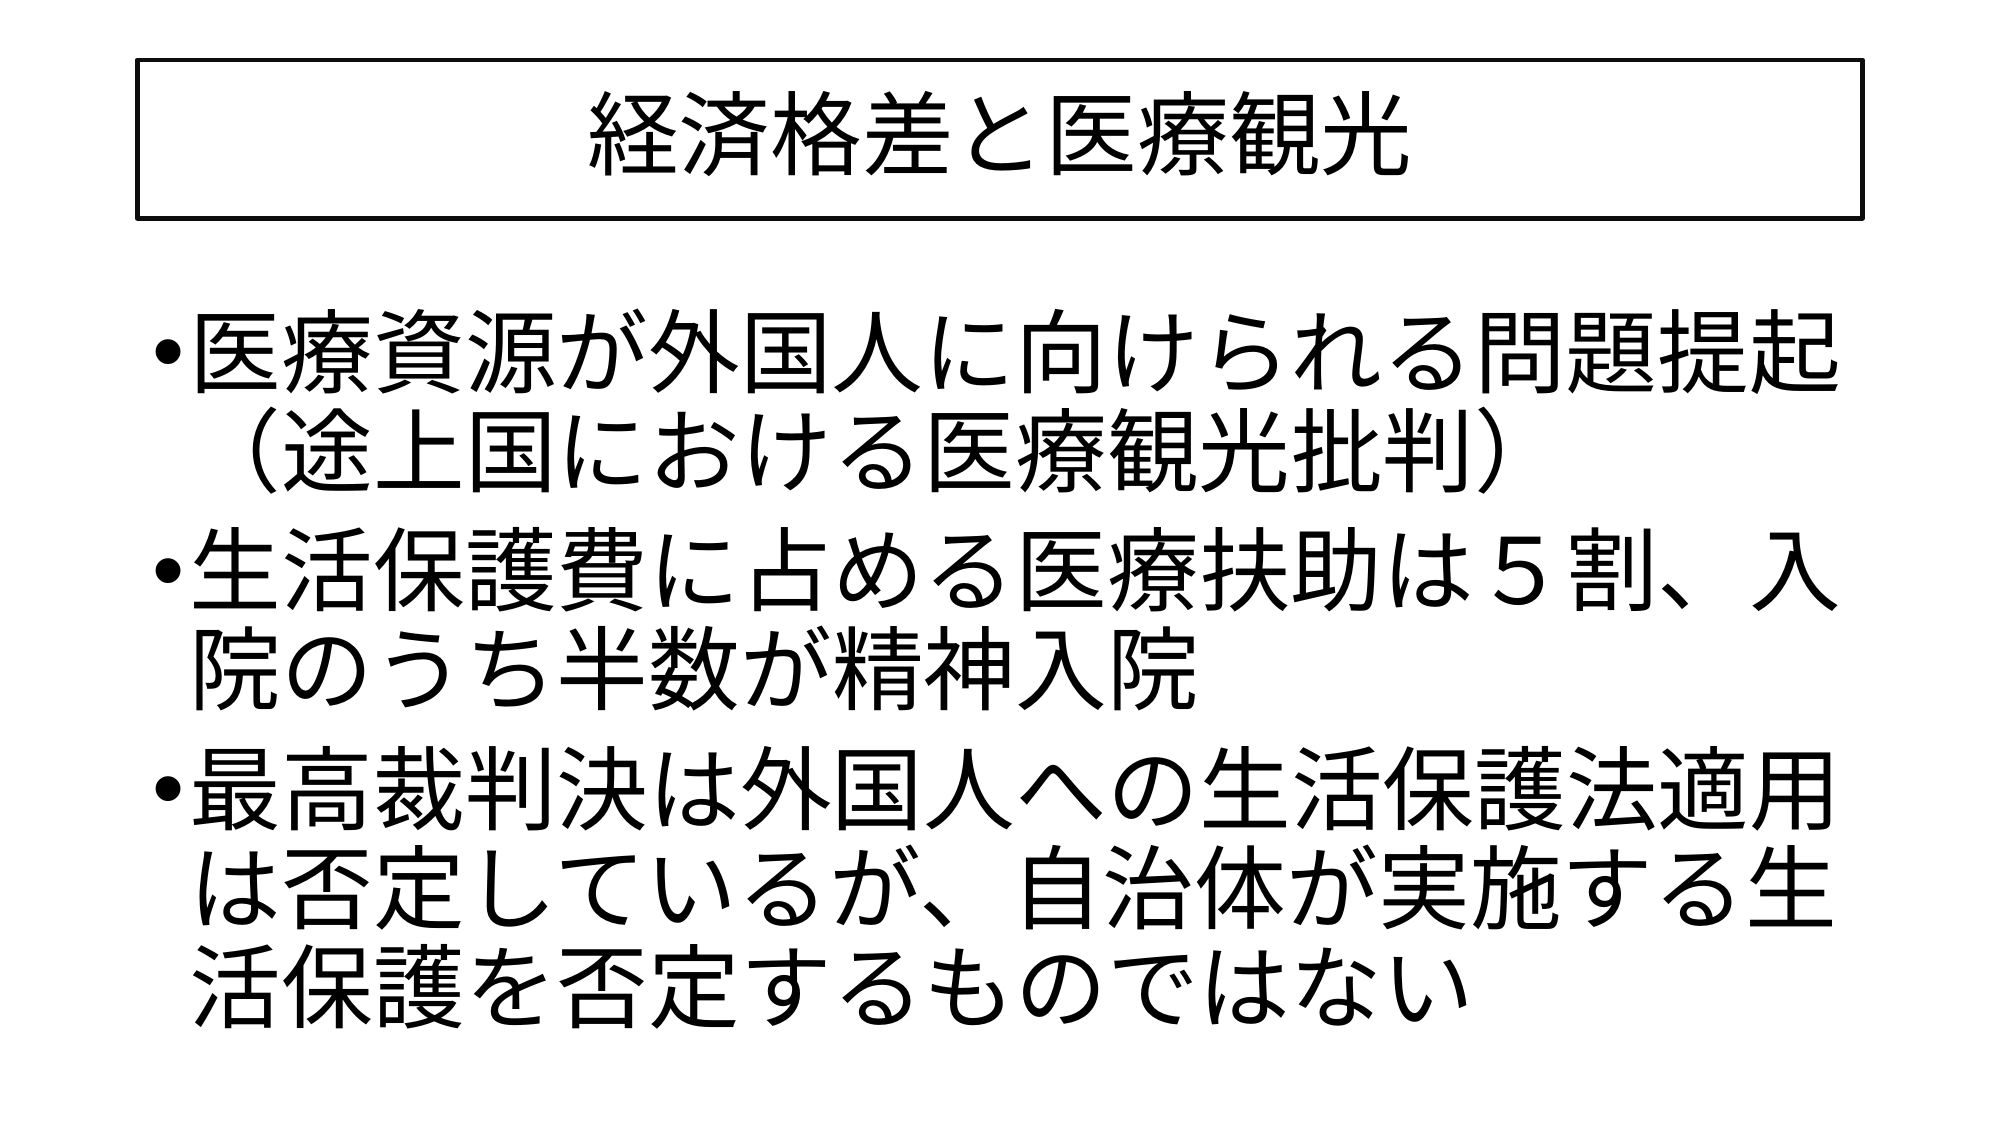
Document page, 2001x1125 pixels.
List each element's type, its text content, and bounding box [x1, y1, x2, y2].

title 経済格差と医療観光 [137, 59, 1863, 219]
list 医療資源が外国人に向けられる問題提起（途上国における医療観光批判） 生活保護費に占める医療扶助は５割、入院のうち半数が精神入院 最高裁判決は外国人への生活保護法適用は否定しているが、自治体が実施する生活保護を否定するものではない [137, 299, 1863, 1114]
